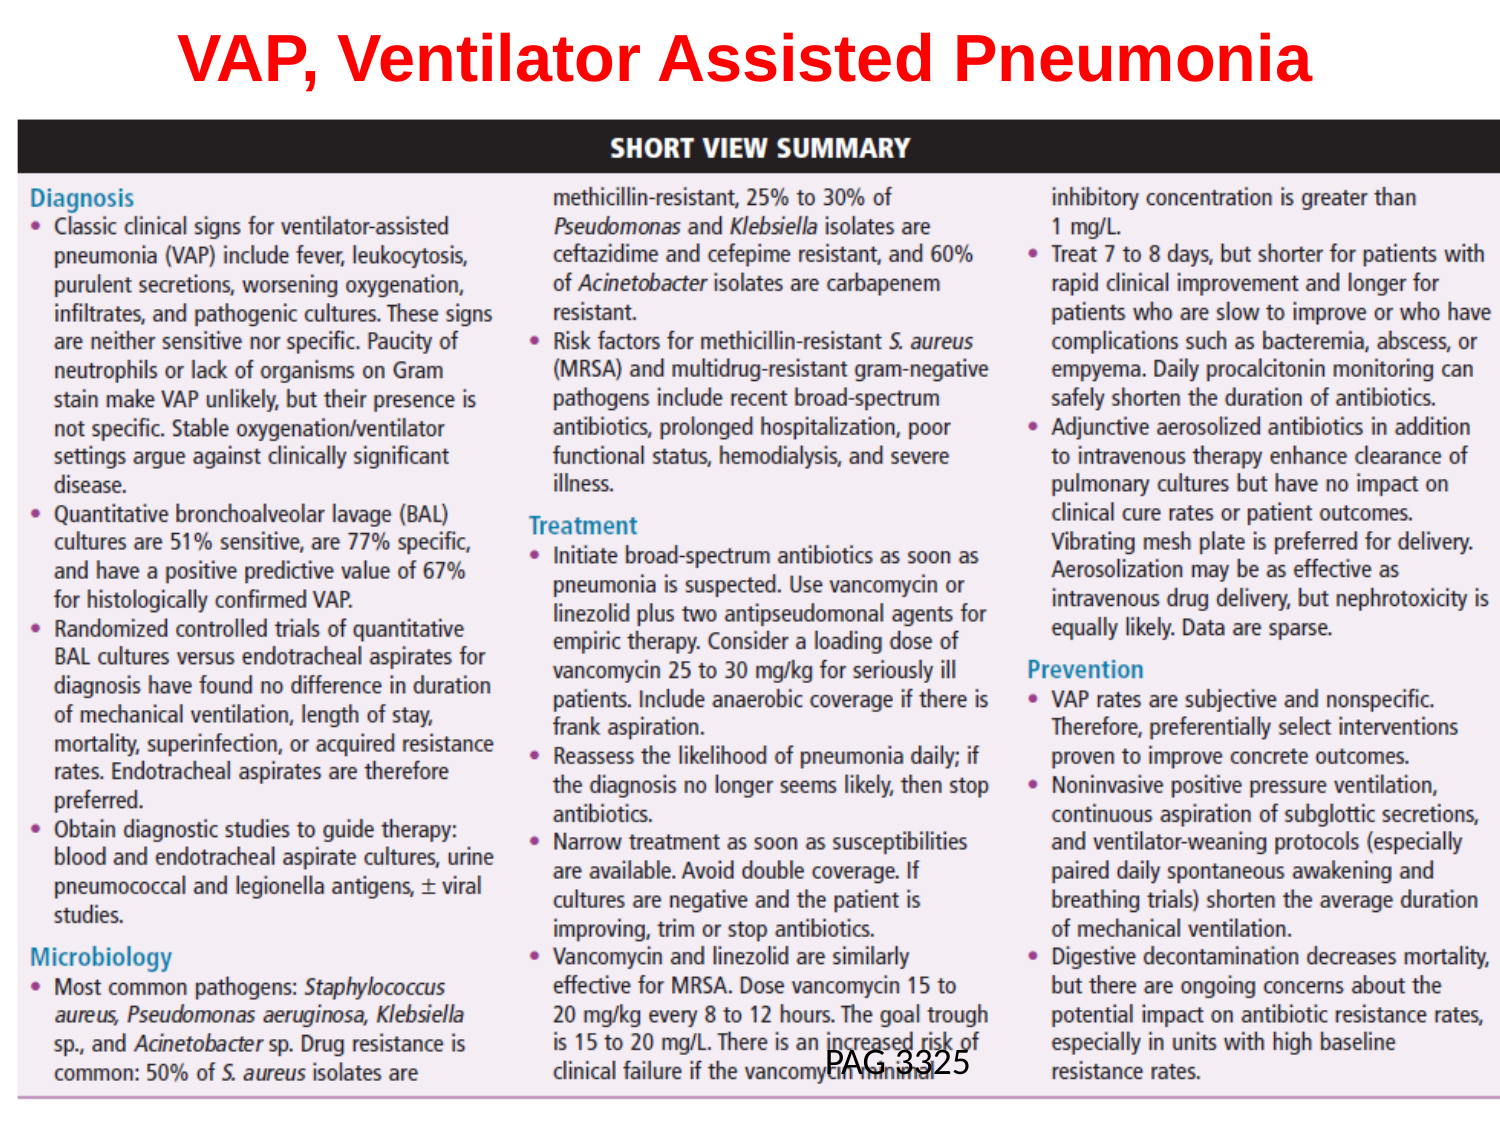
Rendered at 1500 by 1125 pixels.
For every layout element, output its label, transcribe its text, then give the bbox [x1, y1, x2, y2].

text_box VAP, Ventilator Assisted Pneumonia [162, 7, 1329, 101]
picture [17, 102, 1500, 1107]
